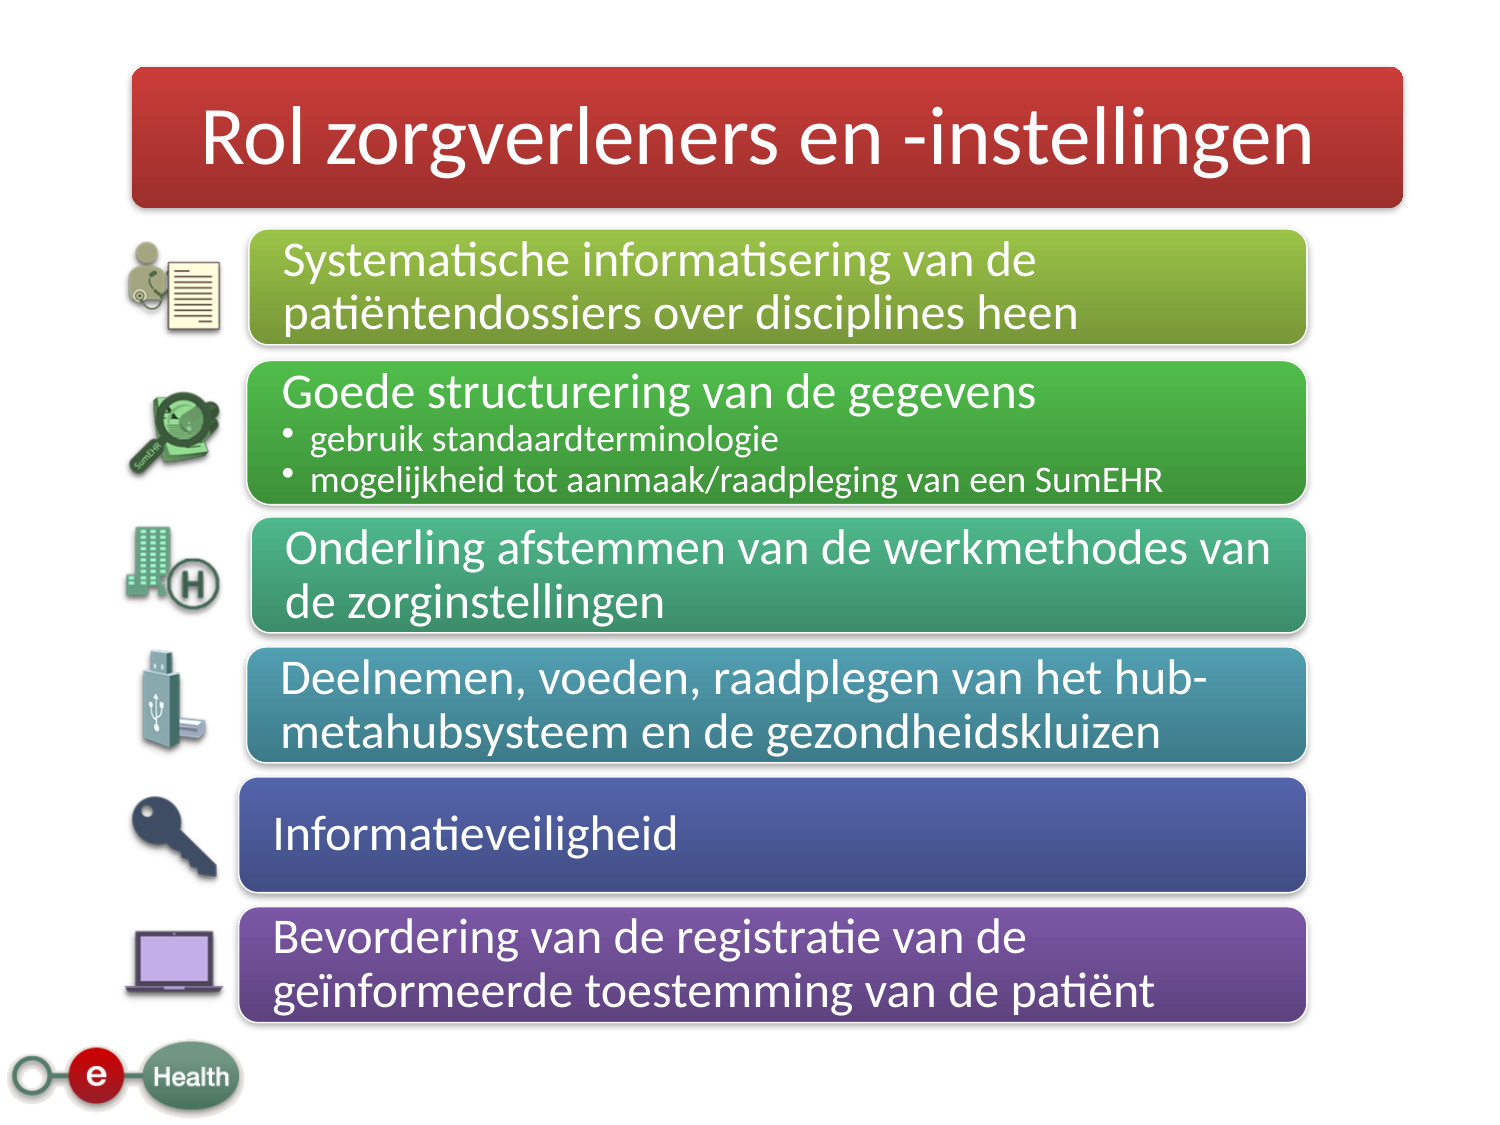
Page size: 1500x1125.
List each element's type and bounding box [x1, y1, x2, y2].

picture [5, 1003, 266, 1125]
text_box [116, 66, 1404, 1024]
